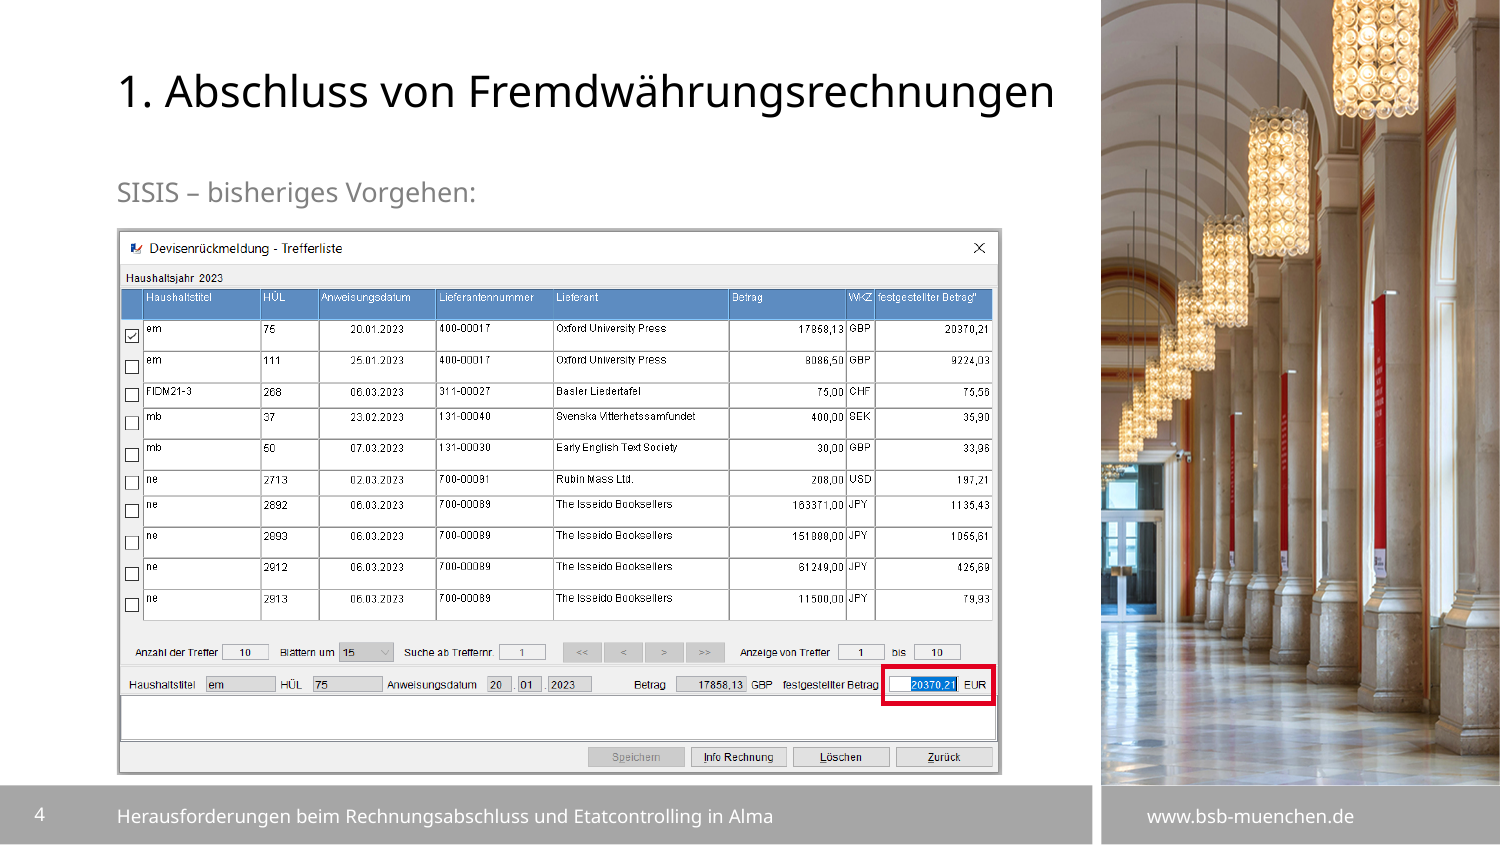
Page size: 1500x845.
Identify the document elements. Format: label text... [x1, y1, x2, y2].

footer Herausforderungen beim Rechnungsabschluss und Etatcontrolling in Alma [116, 793, 1063, 839]
list SISIS – bisheriges Vorgehen: [116, 181, 1087, 757]
picture [116, 228, 1003, 775]
title 1. Abschluss von Fremdwährungsrechnungen [116, 69, 1087, 120]
picture [1101, 0, 1500, 786]
slide_number 4 [34, 793, 116, 839]
